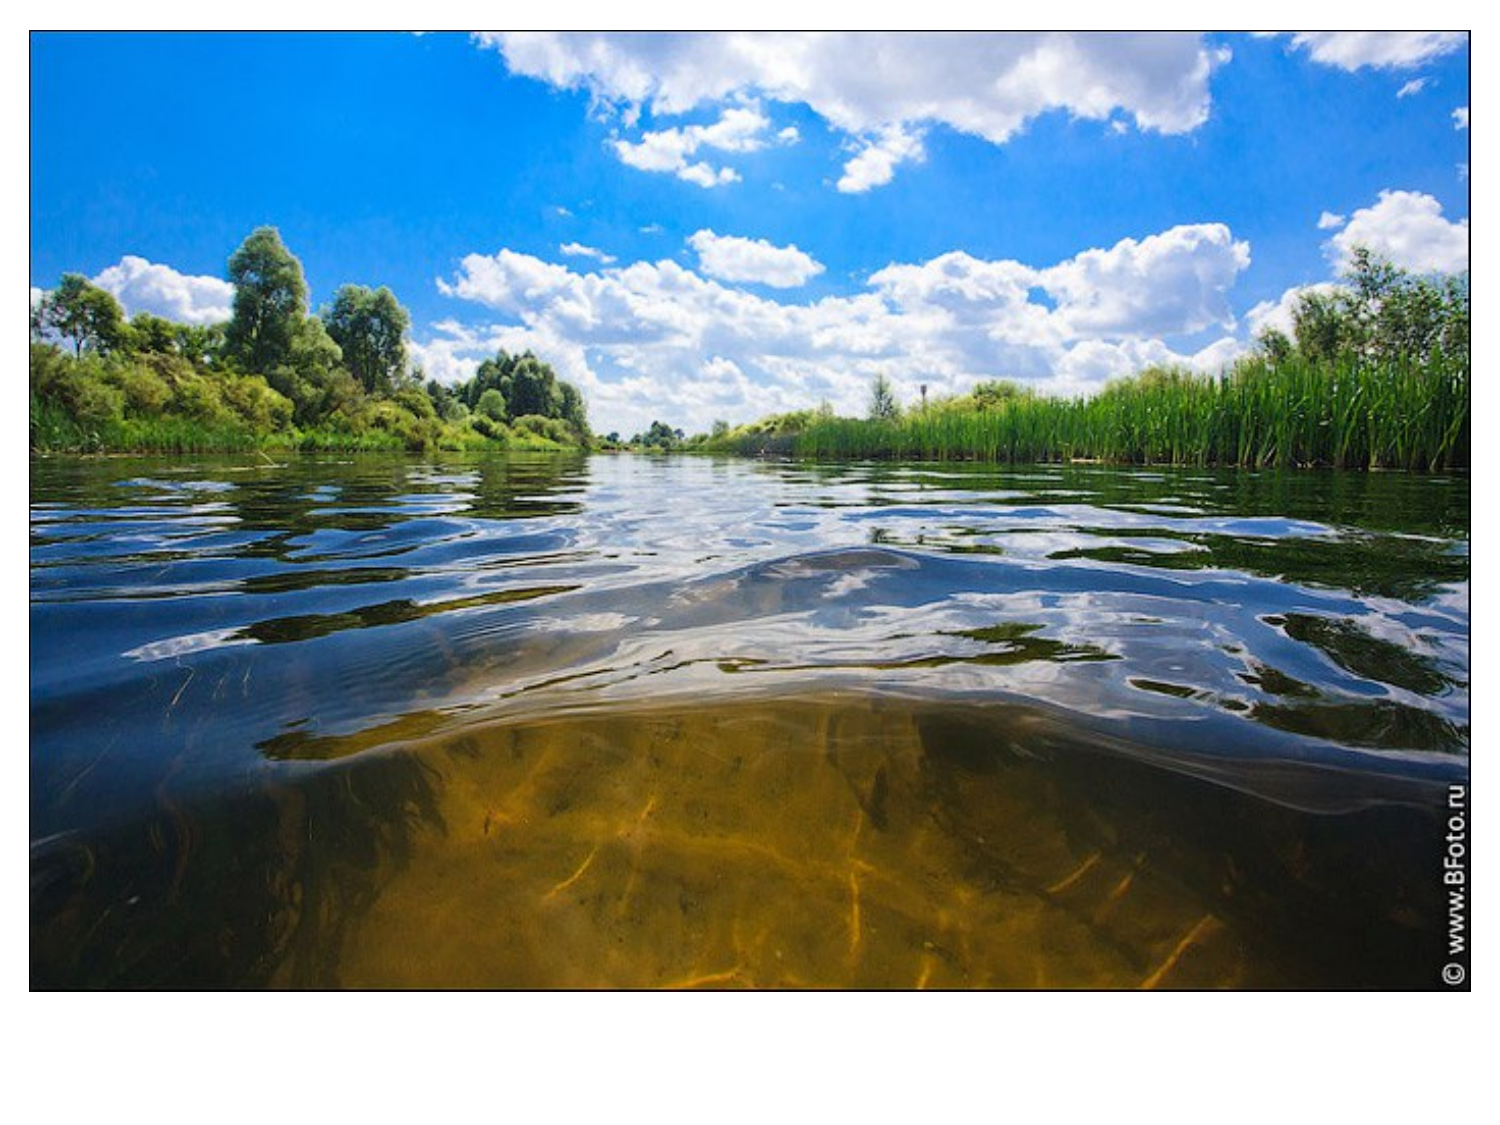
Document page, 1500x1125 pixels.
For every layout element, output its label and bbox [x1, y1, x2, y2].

picture [29, 30, 1471, 992]
